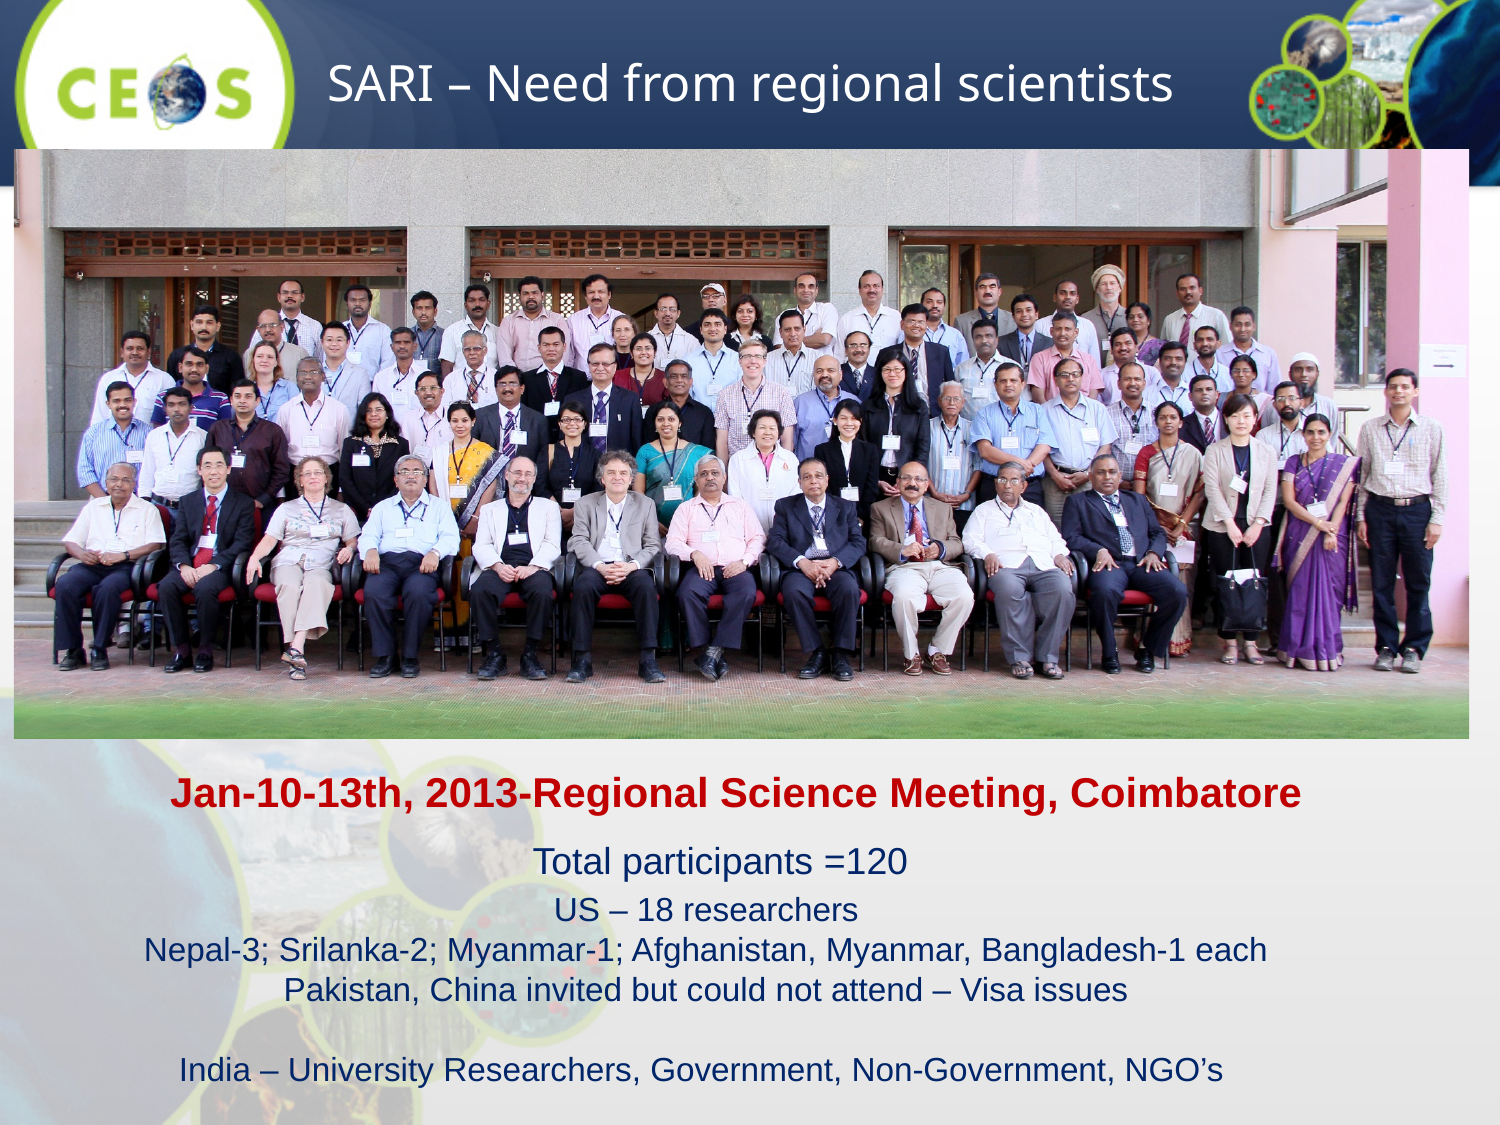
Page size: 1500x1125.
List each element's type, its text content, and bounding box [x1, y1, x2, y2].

text_box US – 18 researchers Nepal-3; Srilanka-2; Myanmar-1; Afghanistan, Myanmar, Bangladesh-1 each Pakistan, China invited but could not attend – Visa issues India – University Researchers, Government, Non-Government, NGO’s [60, 880, 1353, 1096]
text_box Jan-10-13th, 2013-Regional Science Meeting, Coimbatore [13, 758, 1459, 824]
list SARI – Need from regional scientists [312, 43, 1288, 132]
text_box Total participants =120 [194, 784, 1247, 880]
picture [0, 0, 1500, 1125]
